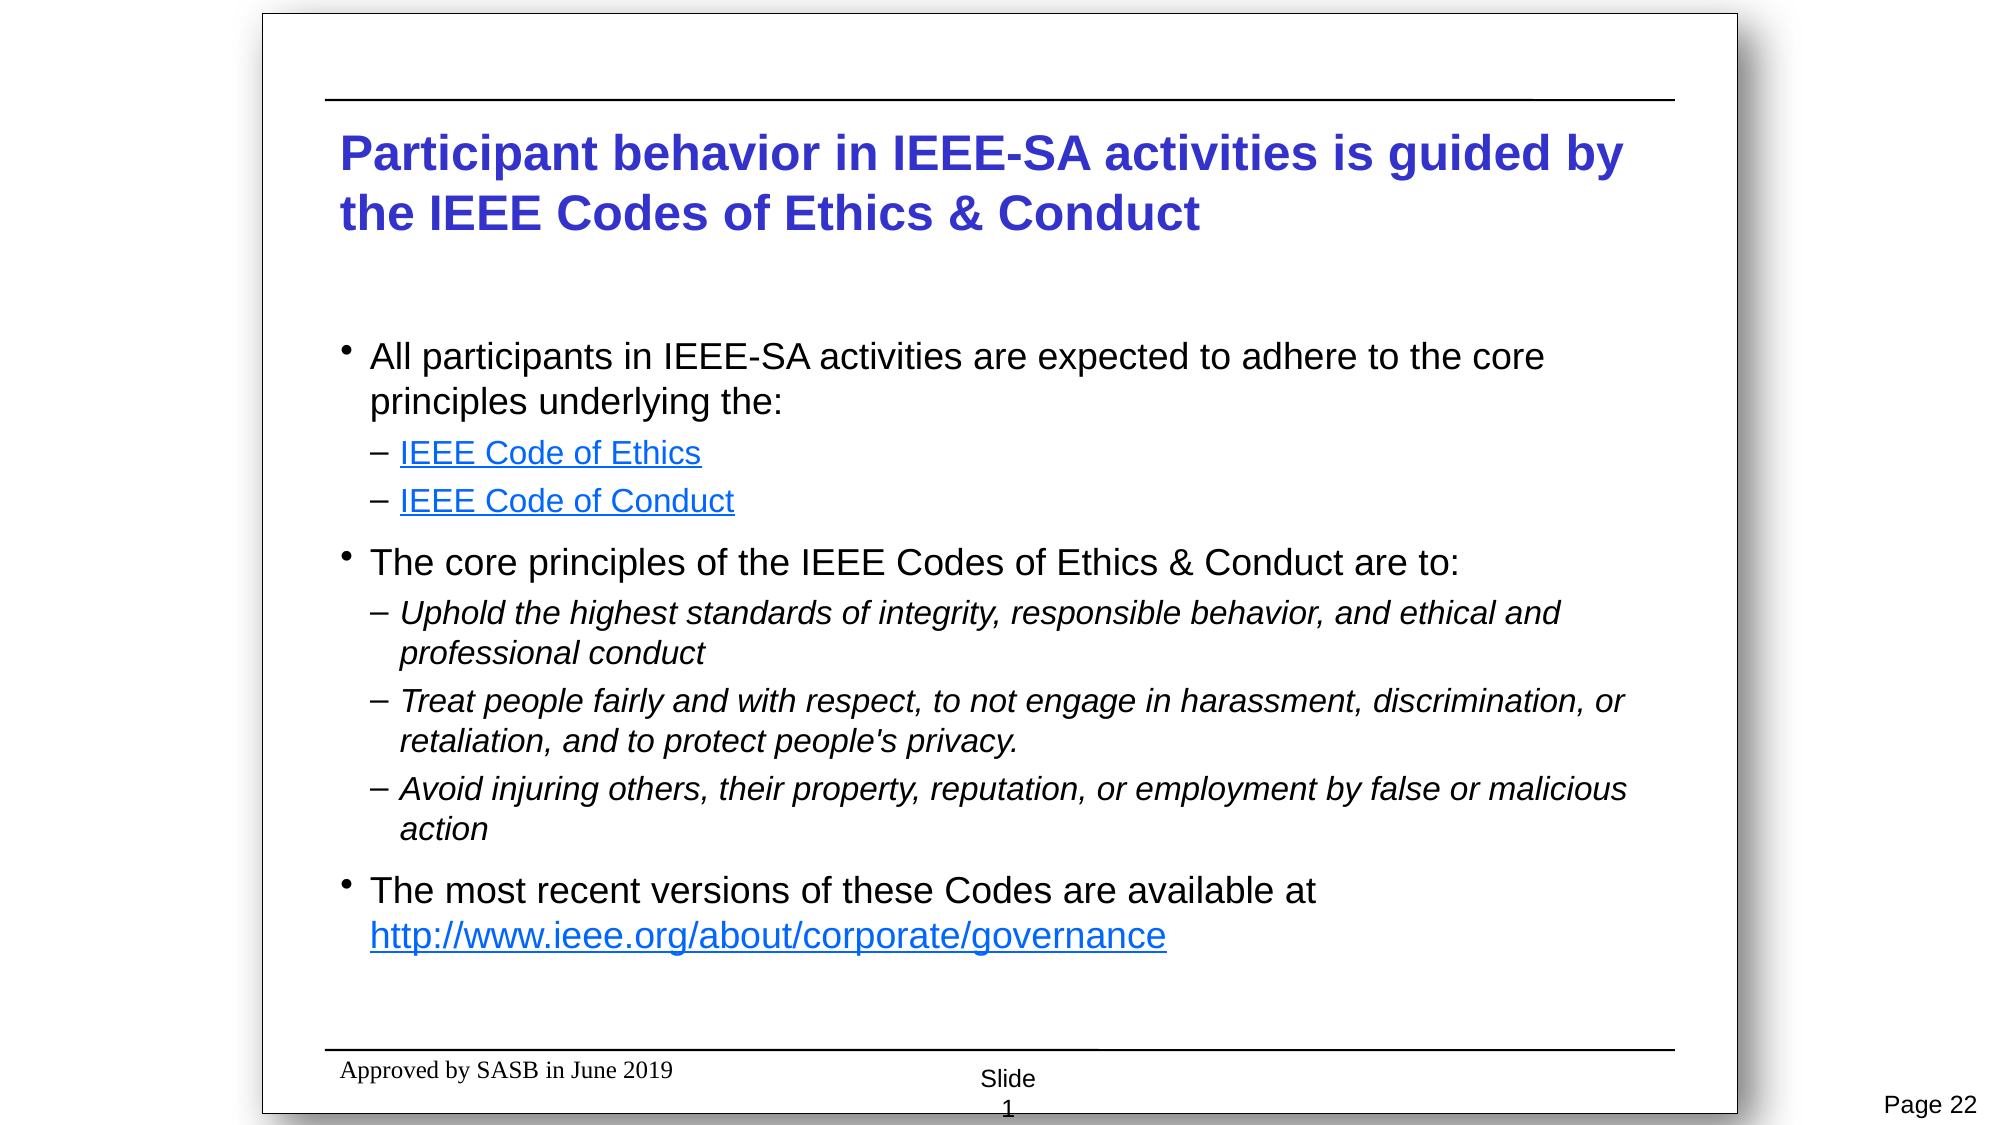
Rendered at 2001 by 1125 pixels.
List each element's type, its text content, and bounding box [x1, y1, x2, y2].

slide_number Slide 1 [969, 1062, 1047, 1125]
list All participants in IEEE-SA activities are expected to adhere to the core principles underlying the: IEEE Code of Ethics IEEE Code of Conduct The core principles of the IEEE Codes of Ethics & Conduct are to: Uphold the highest standards of integrity, responsible behavior, and ethical and professional conduct Treat people fairly and with respect, to not engage in harassment, discrimination, or retaliation, and to protect people's privacy. Avoid injuring others, their property, reputation, or employment by false or malicious action The most recent versions of these Codes are available at http://www.ieee.org/about/corporate/governance [324, 324, 1675, 1000]
title Participant behavior in IEEE-SA activities is guided by the IEEE Codes of Ethics & Conduct [324, 112, 1675, 288]
picture [263, 14, 1737, 1113]
